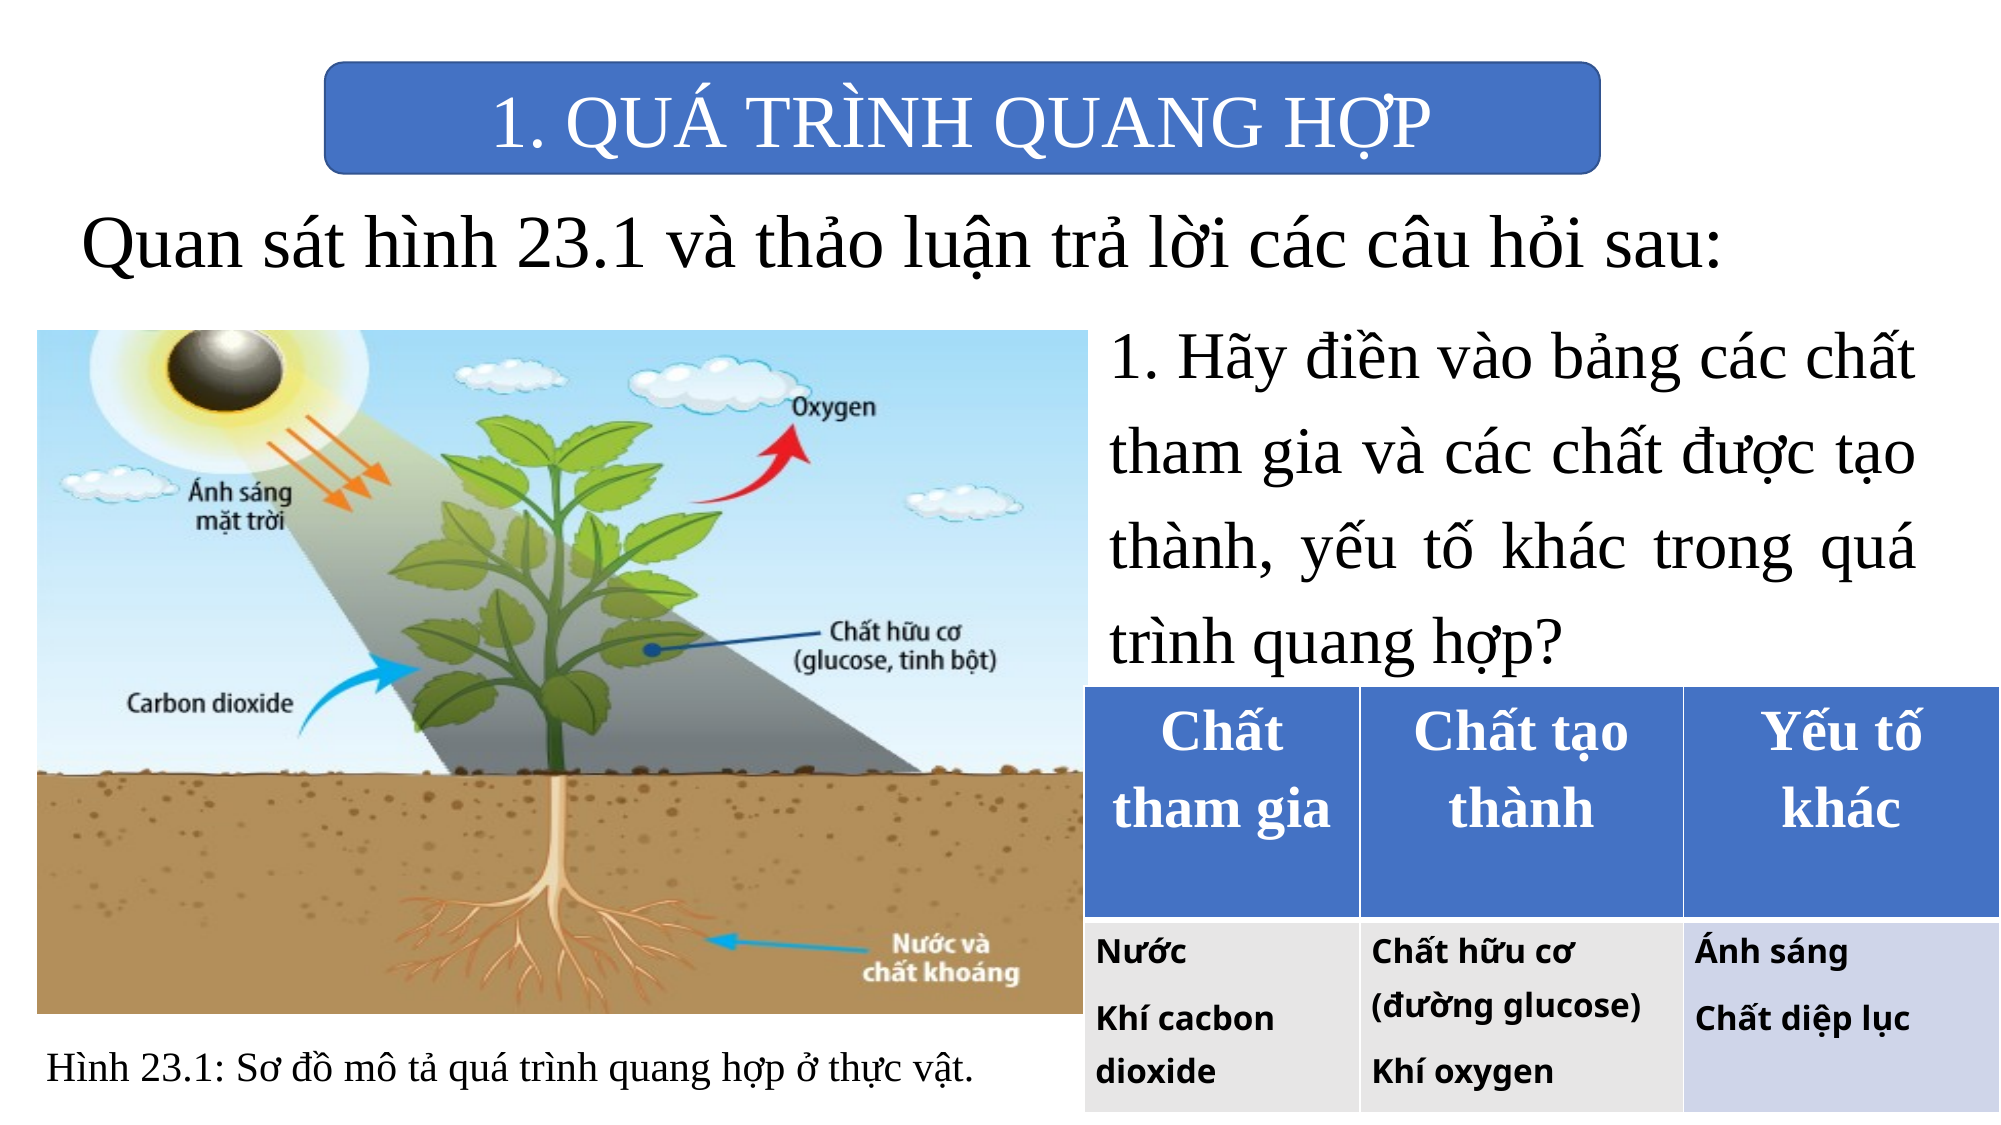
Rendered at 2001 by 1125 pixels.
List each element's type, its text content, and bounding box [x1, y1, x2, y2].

table_cell Ánh sáng Chất diệp lục [1684, 923, 1999, 1112]
picture [37, 330, 1088, 1014]
text_box Hình 23.1: Sơ đồ mô tả quá trình quang hợp ở thực vật. [31, 1023, 1032, 1098]
table_header Yếu tố khác [1684, 687, 1999, 917]
table_header Chất tạo thành [1361, 687, 1683, 917]
text_box 1. QUÁ TRÌNH QUANG HỢP [323, 61, 1601, 175]
table_cell Nước Khí cacbon dioxide [1085, 923, 1359, 1112]
table_header Chất tham gia [1088, 687, 1359, 917]
table_cell Chất hữu cơ (đường glucose) Khí oxygen [1361, 923, 1683, 1112]
text_box Quan sát hình 23.1 và thảo luận trả lời các câu hỏi sau: [66, 185, 1859, 290]
text_box [1088, 410, 1095, 522]
text_box 1. Hãy điền vào bảng các chất tham gia và các chất được tạo thành, yếu tố khác trong quá trình quang hợp? [1095, 289, 1934, 685]
